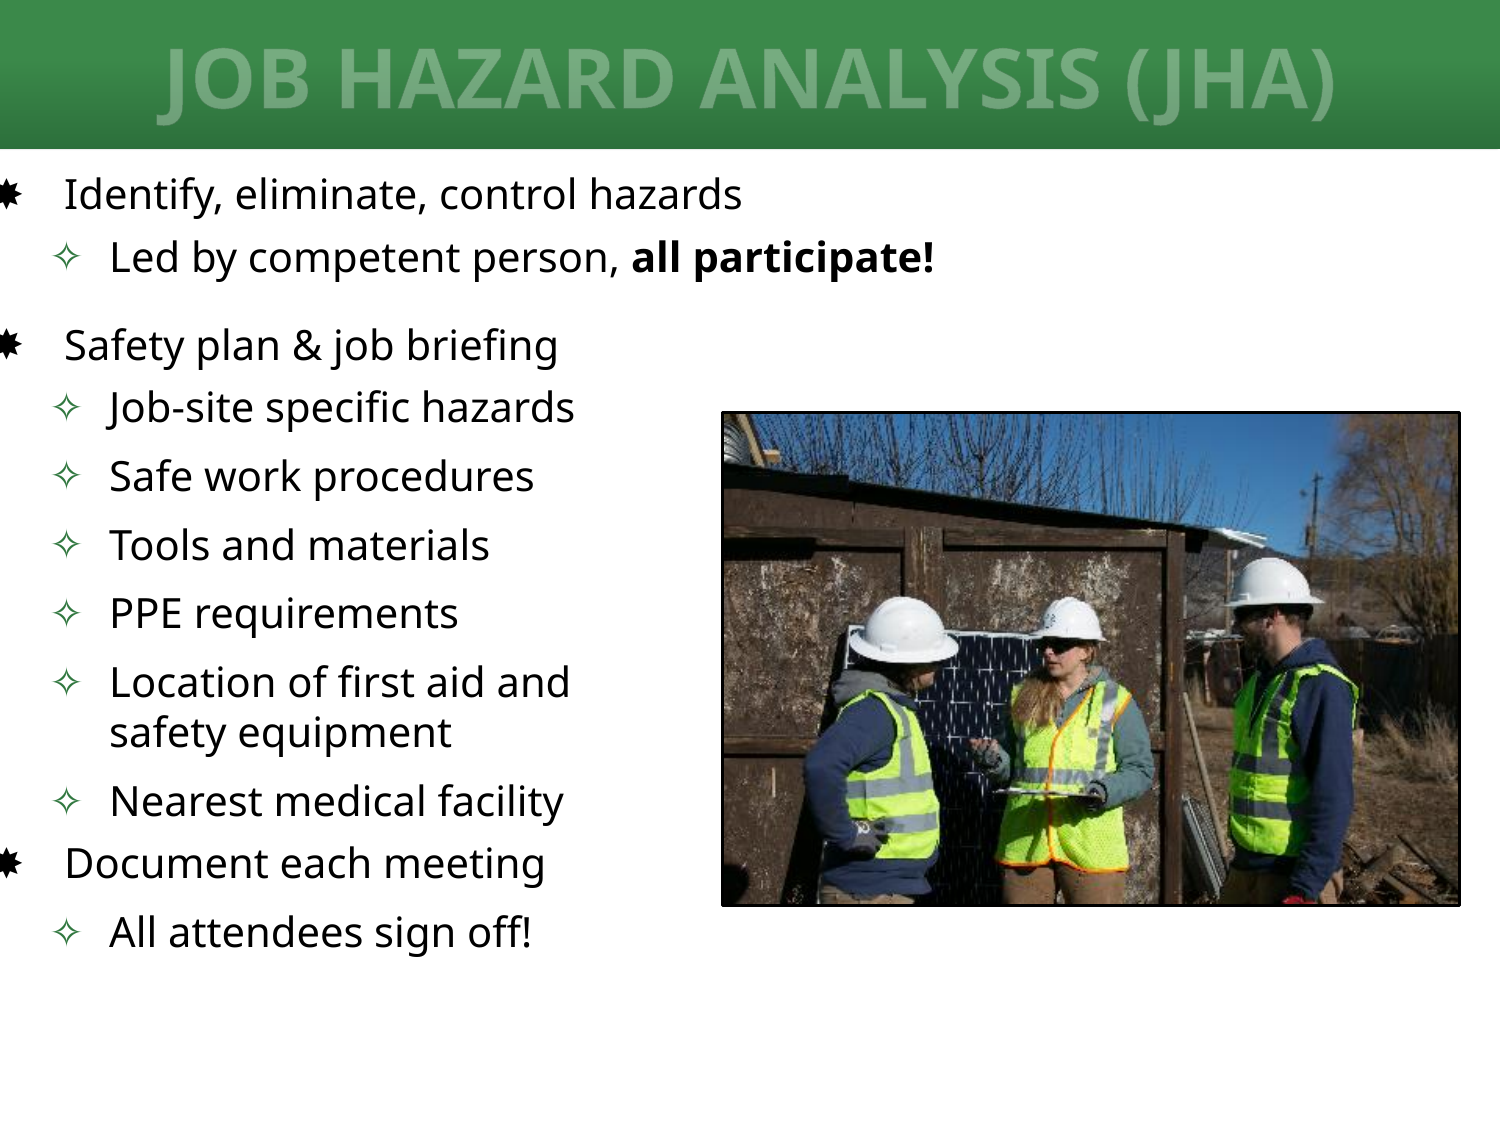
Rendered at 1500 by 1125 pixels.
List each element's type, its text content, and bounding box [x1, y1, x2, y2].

title Job Hazard Analysis (JHA) [0, 0, 1500, 150]
picture [723, 413, 1459, 904]
list Identify, eliminate, control hazards Led by competent person, all participate! Safety plan & job briefing Job-site specific hazards Safe work procedures Tools and materials PPE requirements Location of first aid and safety equipment Nearest medical facility Document each meeting All attendees sign off! [0, 160, 1459, 1090]
